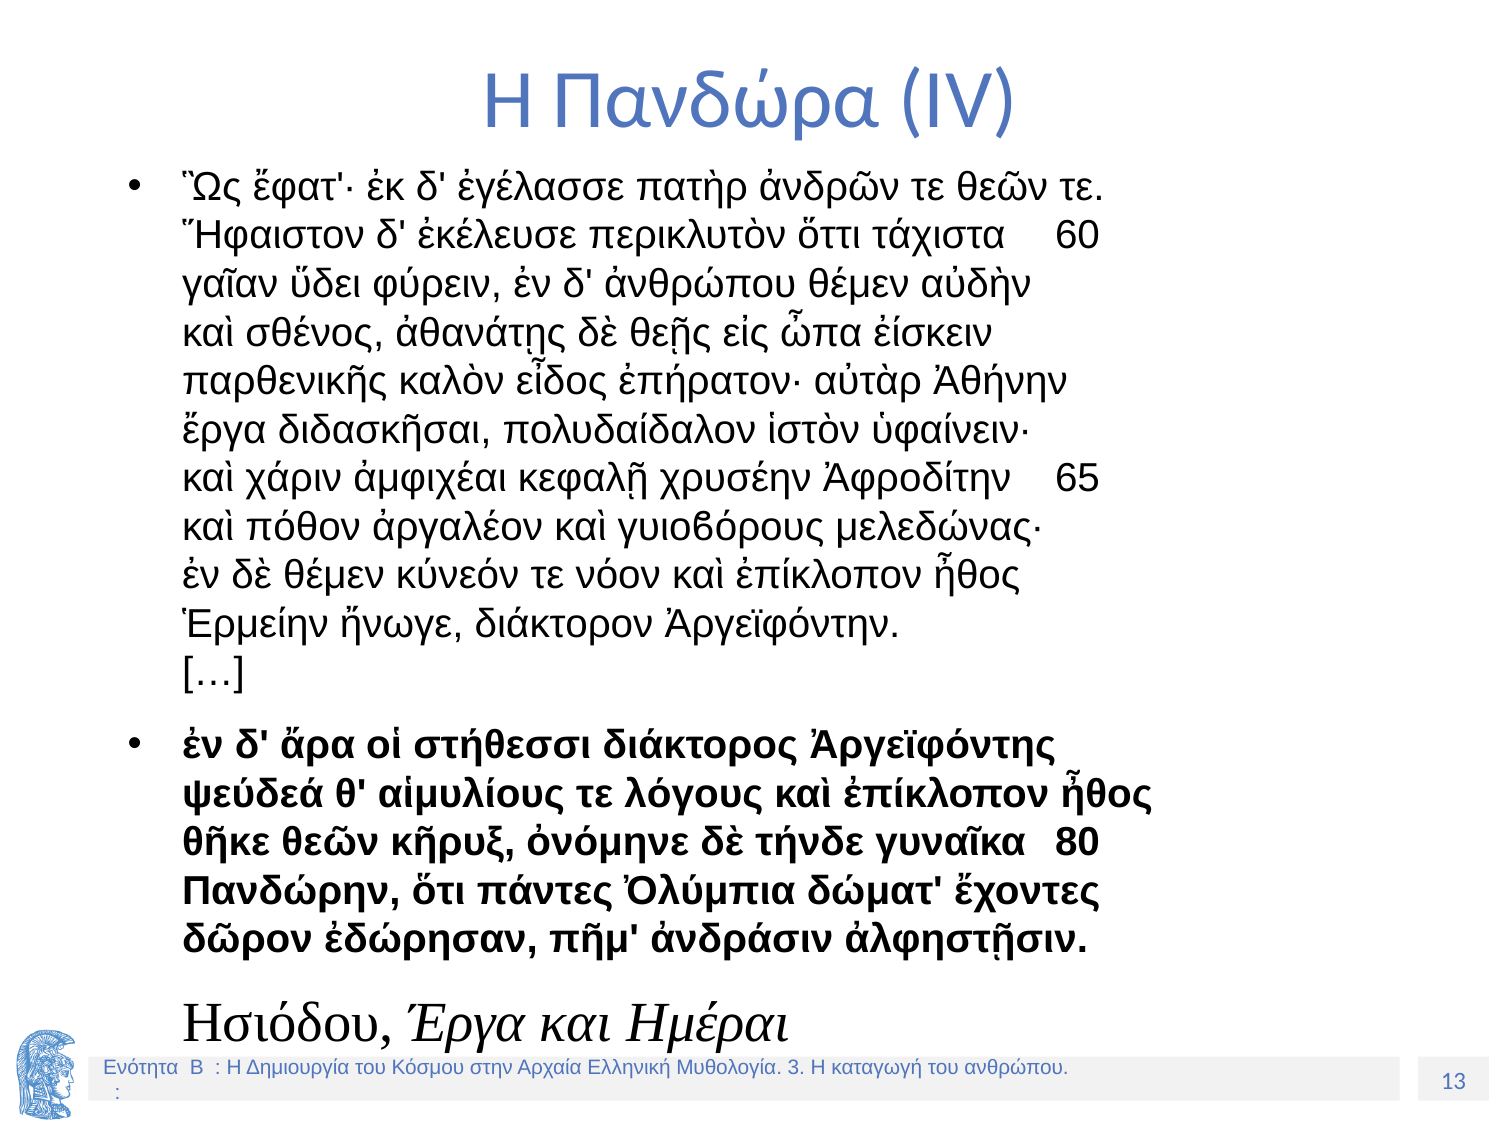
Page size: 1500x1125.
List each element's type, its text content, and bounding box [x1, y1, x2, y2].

title Η Πανδώρα (ΙV) [112, 23, 1388, 152]
list Ὣς ἔφατ'· ἐκ δ' ἐγέλασσε πατὴρ ἀνδρῶν τε θεῶν τε. Ἥφαιστον δ' ἐκέλευσε περικλυτὸν ὅττι τάχιστα 60 γαῖαν ὕδει φύρειν, ἐν δ' ἀνθρώπου θέμεν αὐδὴν καὶ σθένος, ἀθανάτῃς δὲ θεῇς εἰς ὦπα ἐίσκειν παρθενικῆς καλὸν εἶδος ἐπήρατον· αὐτὰρ Ἀθήνην ἔργα διδασκῆσαι, πολυδαίδαλον ἱστὸν ὑφαίνειν· καὶ χάριν ἀμφιχέαι κεφαλῇ χρυσέην Ἀφροδίτην 65 καὶ πόθον ἀργαλέον καὶ γυιοϐόρους μελεδώνας· ἐν δὲ θέμεν κύνεόν τε νόον καὶ ἐπίκλοπον ἦθος Ἑρμείην ἤνωγε, διάκτορον Ἀργεϊφόντην. […] ἐν δ' ἄρα οἱ στήθεσσι διάκτορος Ἀργεϊφόντης ψεύδεά θ' αἱμυλίους τε λόγους καὶ ἐπίκλοπον ἦθος θῆκε θεῶν κῆρυξ, ὀνόμηνε δὲ τήνδε γυναῖκα 80 Πανδώρην, ὅτι πάντες Ὀλύμπια δώματ' ἔχοντες δῶρον ἐδώρησαν, πῆμ' ἀνδράσιν ἀλφηστῇσιν. Ησιόδου, Έργα και Ημέραι [112, 152, 1388, 1067]
picture [9, 1026, 81, 1120]
